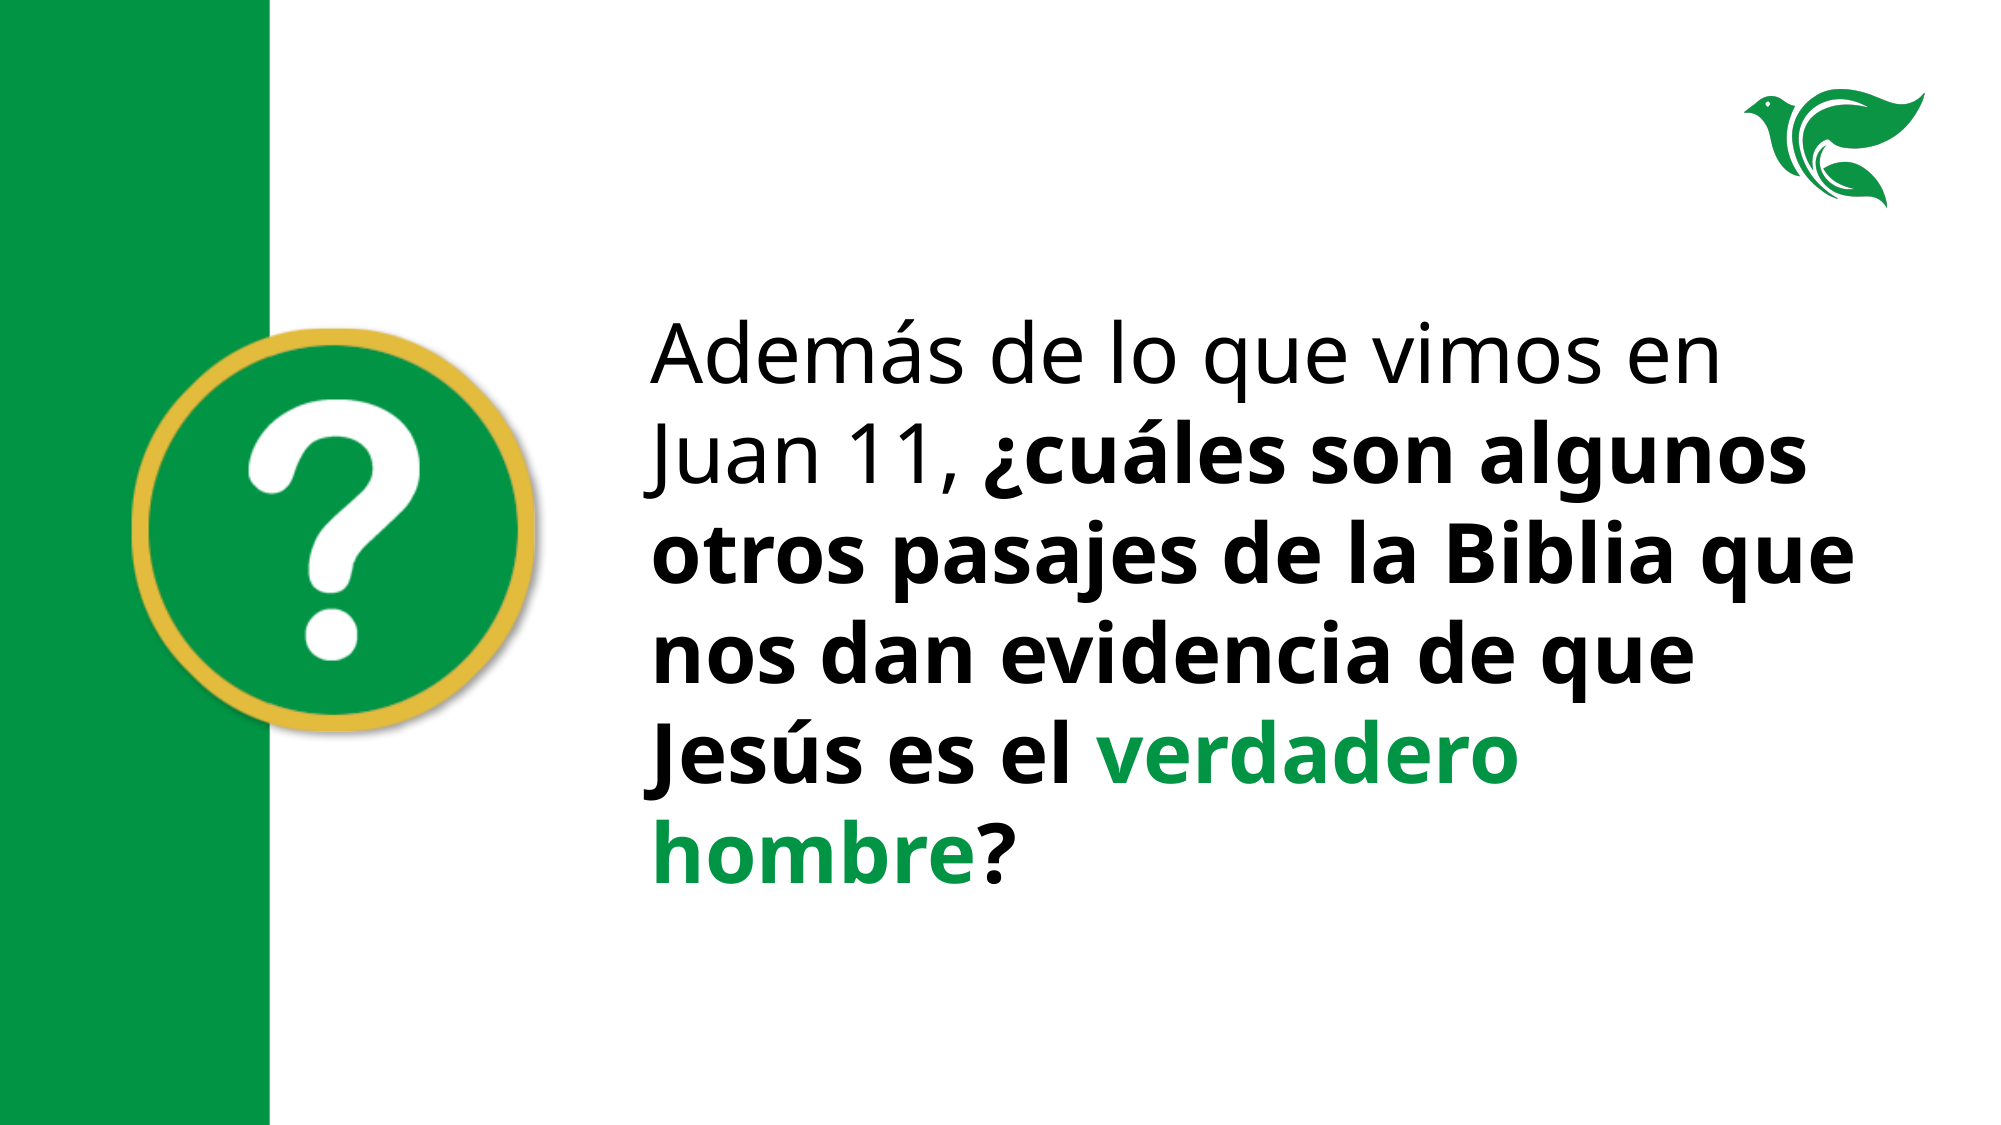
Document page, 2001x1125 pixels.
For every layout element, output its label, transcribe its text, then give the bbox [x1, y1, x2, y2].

text_box [0, 0, 270, 1125]
picture [1722, 47, 1953, 240]
picture [77, 254, 592, 783]
text_box Además de lo que vimos en Juan 11, ¿cuáles son algunos otros pasajes de la Biblia que nos dan evidencia de que Jesús es el verdadero hombre? [635, 292, 1882, 908]
